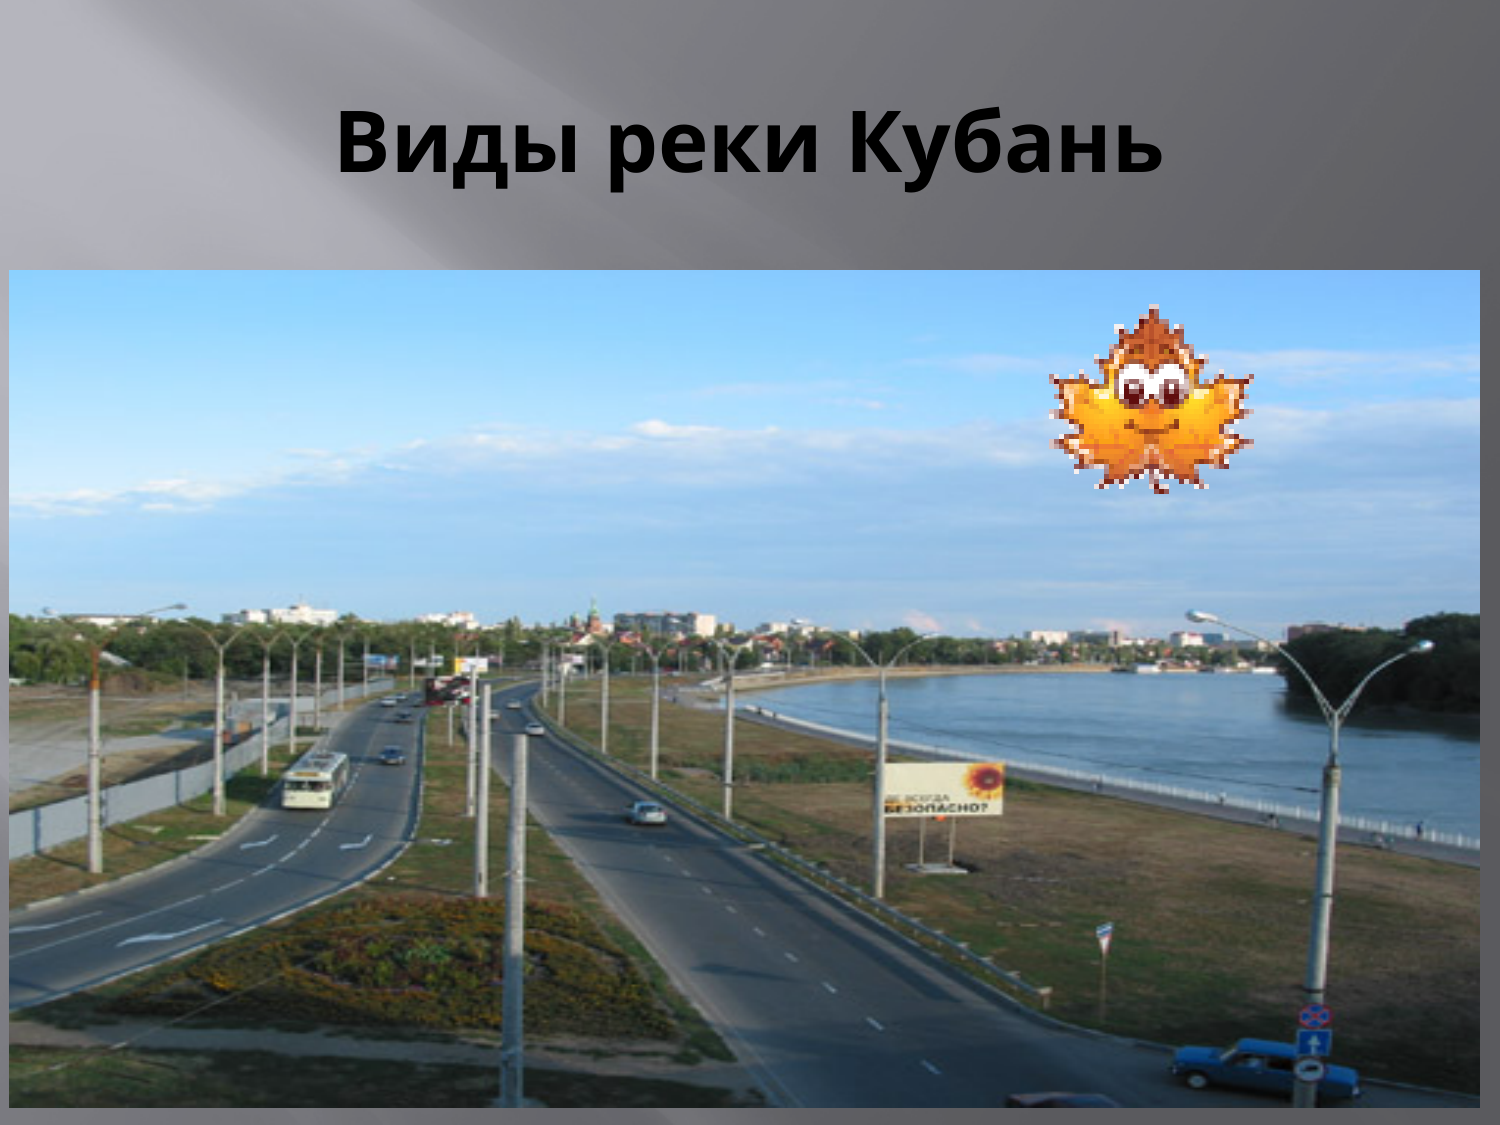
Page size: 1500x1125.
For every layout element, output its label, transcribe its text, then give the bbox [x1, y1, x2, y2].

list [9, 270, 1481, 1108]
picture [1019, 304, 1280, 500]
title Виды реки Кубань [75, 45, 1425, 233]
